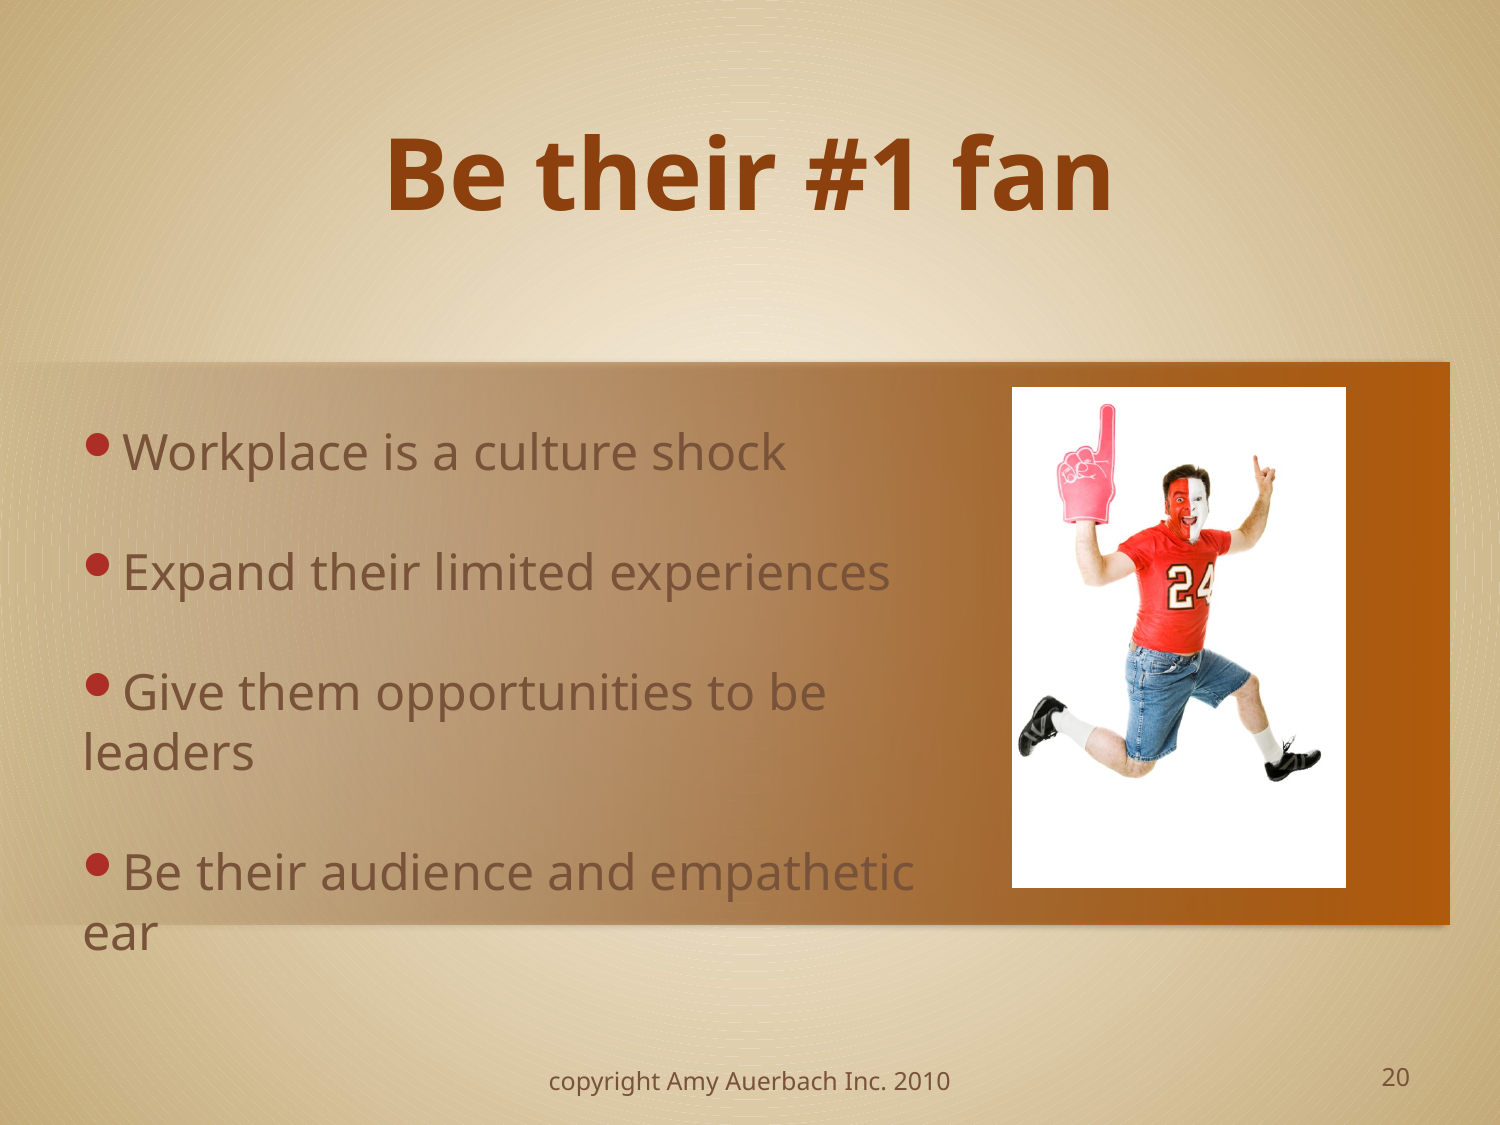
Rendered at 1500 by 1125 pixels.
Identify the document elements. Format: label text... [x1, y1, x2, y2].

title Be their #1 fan [75, 50, 1425, 238]
footer copyright Amy Auerbach Inc. 2010 [512, 1024, 988, 1103]
slide_number 20 [1074, 1024, 1425, 1103]
list Workplace is a culture shock Expand their limited experiences Give them opportunities to be leaders Be their audience and empathetic ear [75, 412, 963, 1005]
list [1012, 387, 1346, 888]
text_box [0, 362, 1450, 925]
